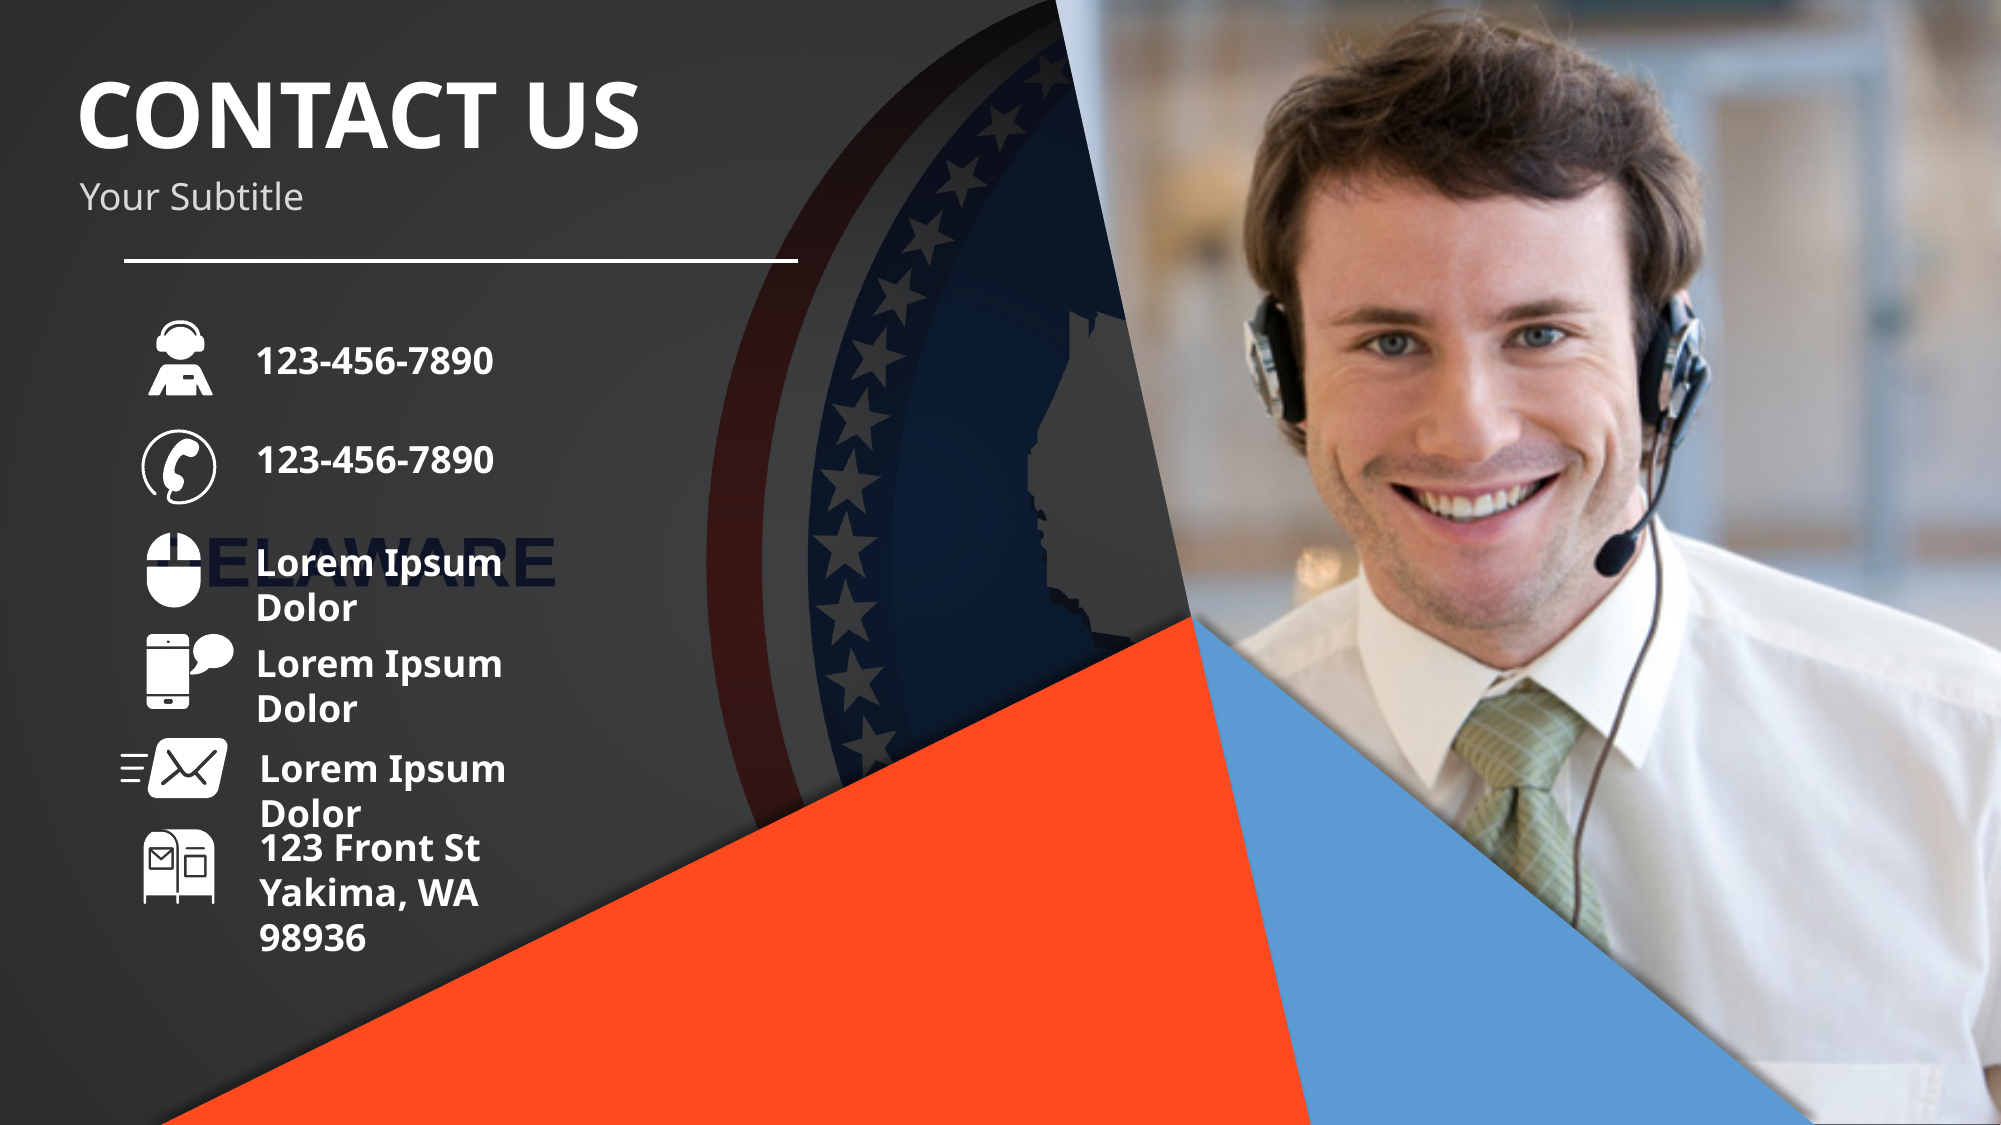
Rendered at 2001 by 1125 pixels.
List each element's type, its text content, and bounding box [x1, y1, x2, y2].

text_box [146, 532, 171, 561]
text_box 123 Front St Yakima, WA 98936 [244, 816, 590, 967]
text_box [146, 566, 201, 608]
text_box [141, 429, 217, 505]
text_box 123-456-7890 [240, 329, 541, 390]
text_box Lorem Ipsum Dolor [244, 737, 590, 816]
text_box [120, 737, 228, 798]
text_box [146, 633, 234, 709]
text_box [60, 49, 1020, 227]
text_box [1054, 0, 2000, 1125]
text_box Lorem Ipsum Dolor [240, 632, 586, 738]
text_box [1195, 617, 1817, 1125]
text_box [158, 614, 1312, 1125]
text_box 123-456-7890 [241, 428, 541, 489]
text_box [143, 829, 215, 905]
text_box Lorem Ipsum Dolor [240, 531, 586, 632]
text_box [177, 532, 201, 561]
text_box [148, 320, 213, 396]
